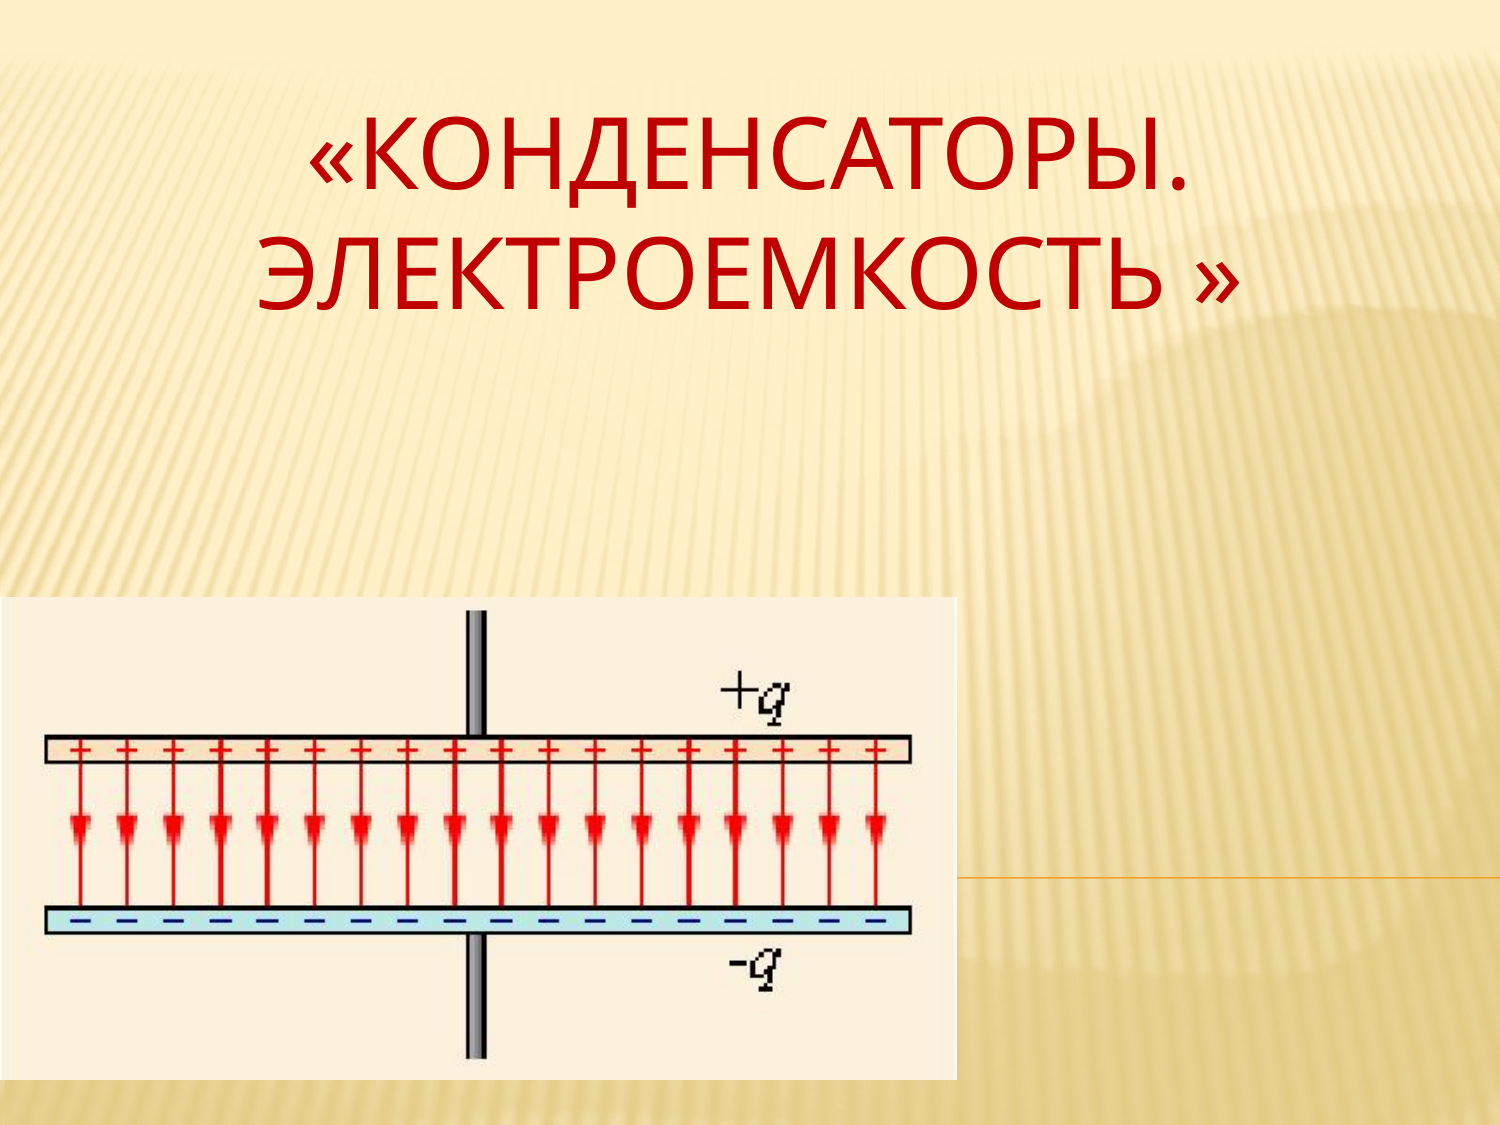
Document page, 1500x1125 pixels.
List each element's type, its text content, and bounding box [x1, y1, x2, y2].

picture [0, 597, 958, 1080]
title «Конденсаторы. Электроемкость » [112, 82, 1388, 446]
